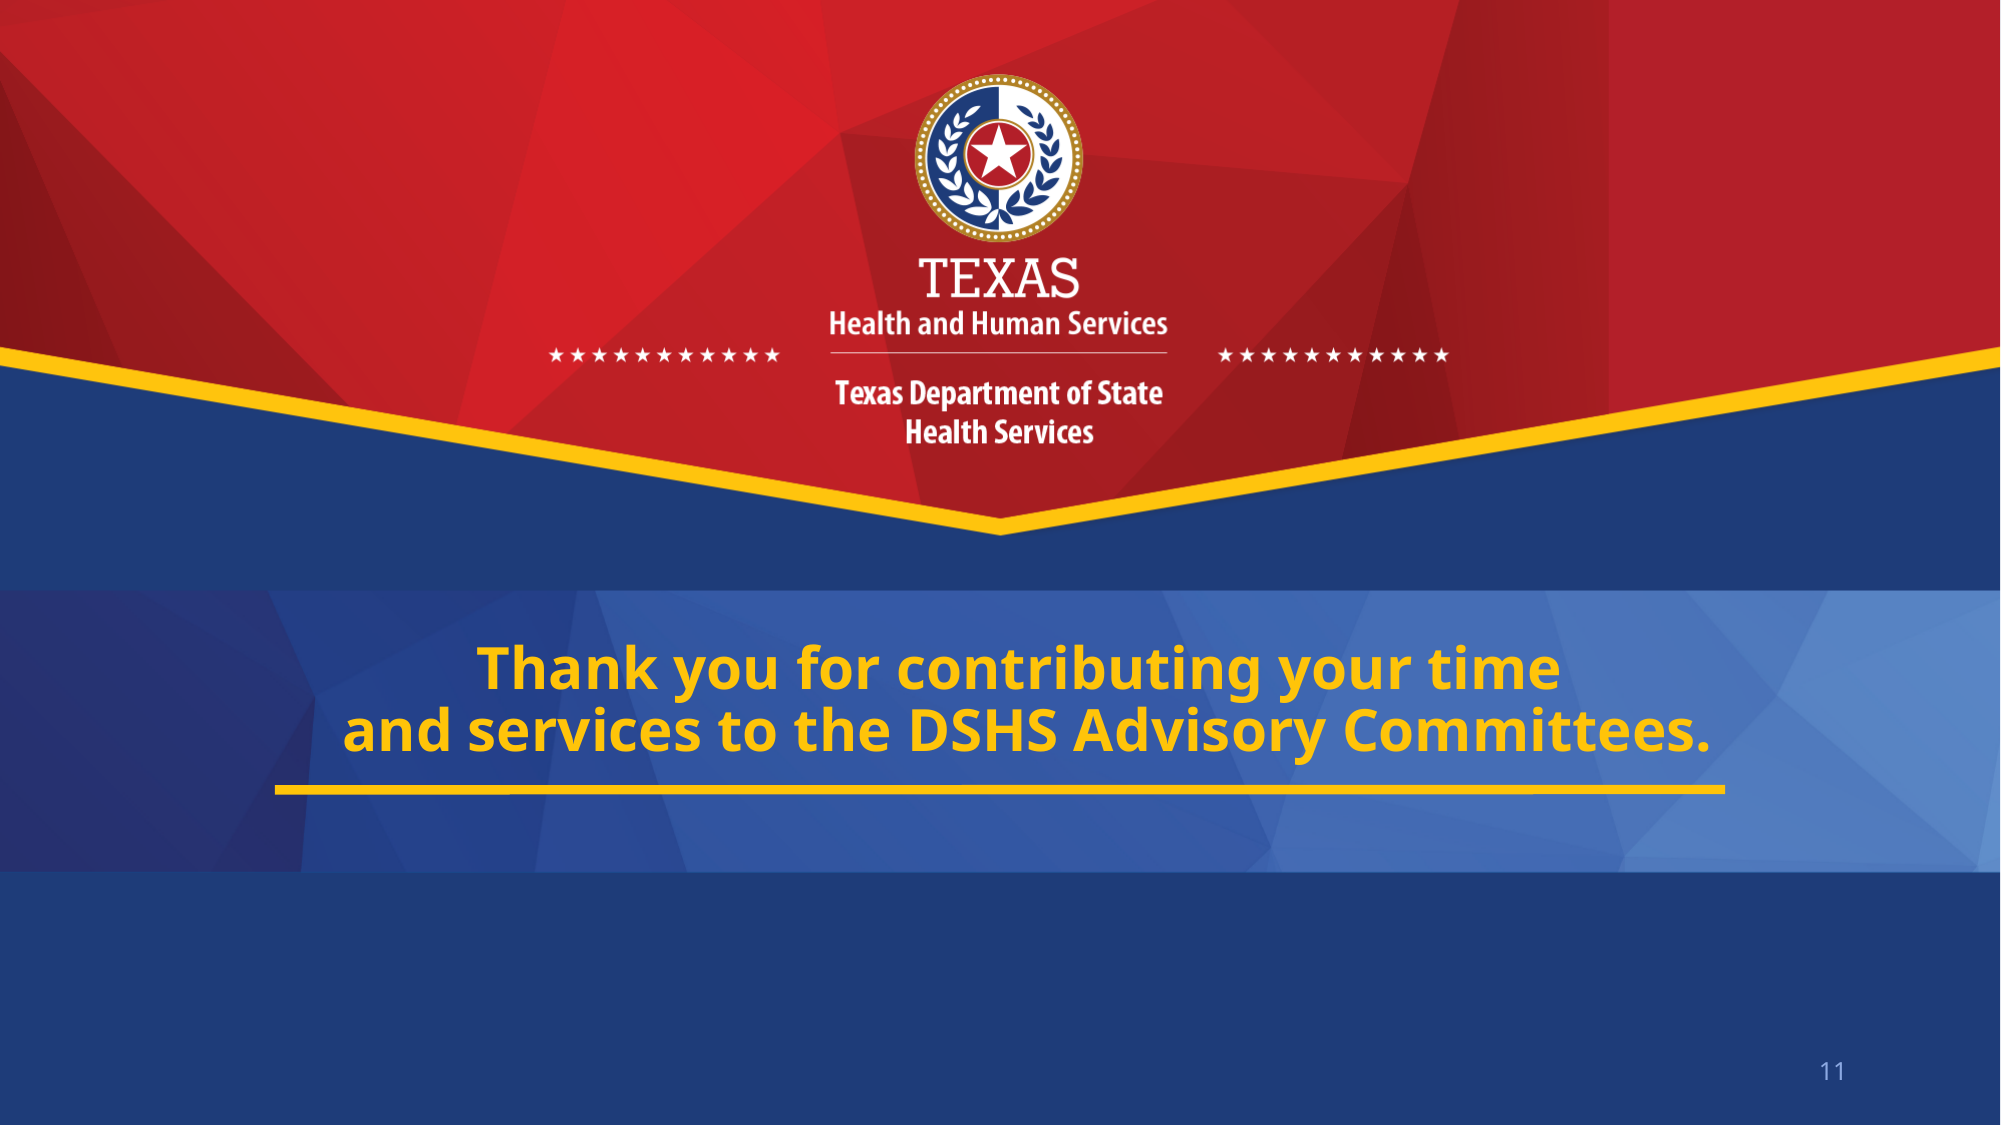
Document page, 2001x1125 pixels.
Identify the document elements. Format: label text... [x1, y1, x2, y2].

slide_number 11 [1412, 1042, 1863, 1103]
picture [0, 0, 2001, 1125]
title Thank you for contributing your time and services to the DSHS Advisory Committees. [158, 589, 1897, 773]
